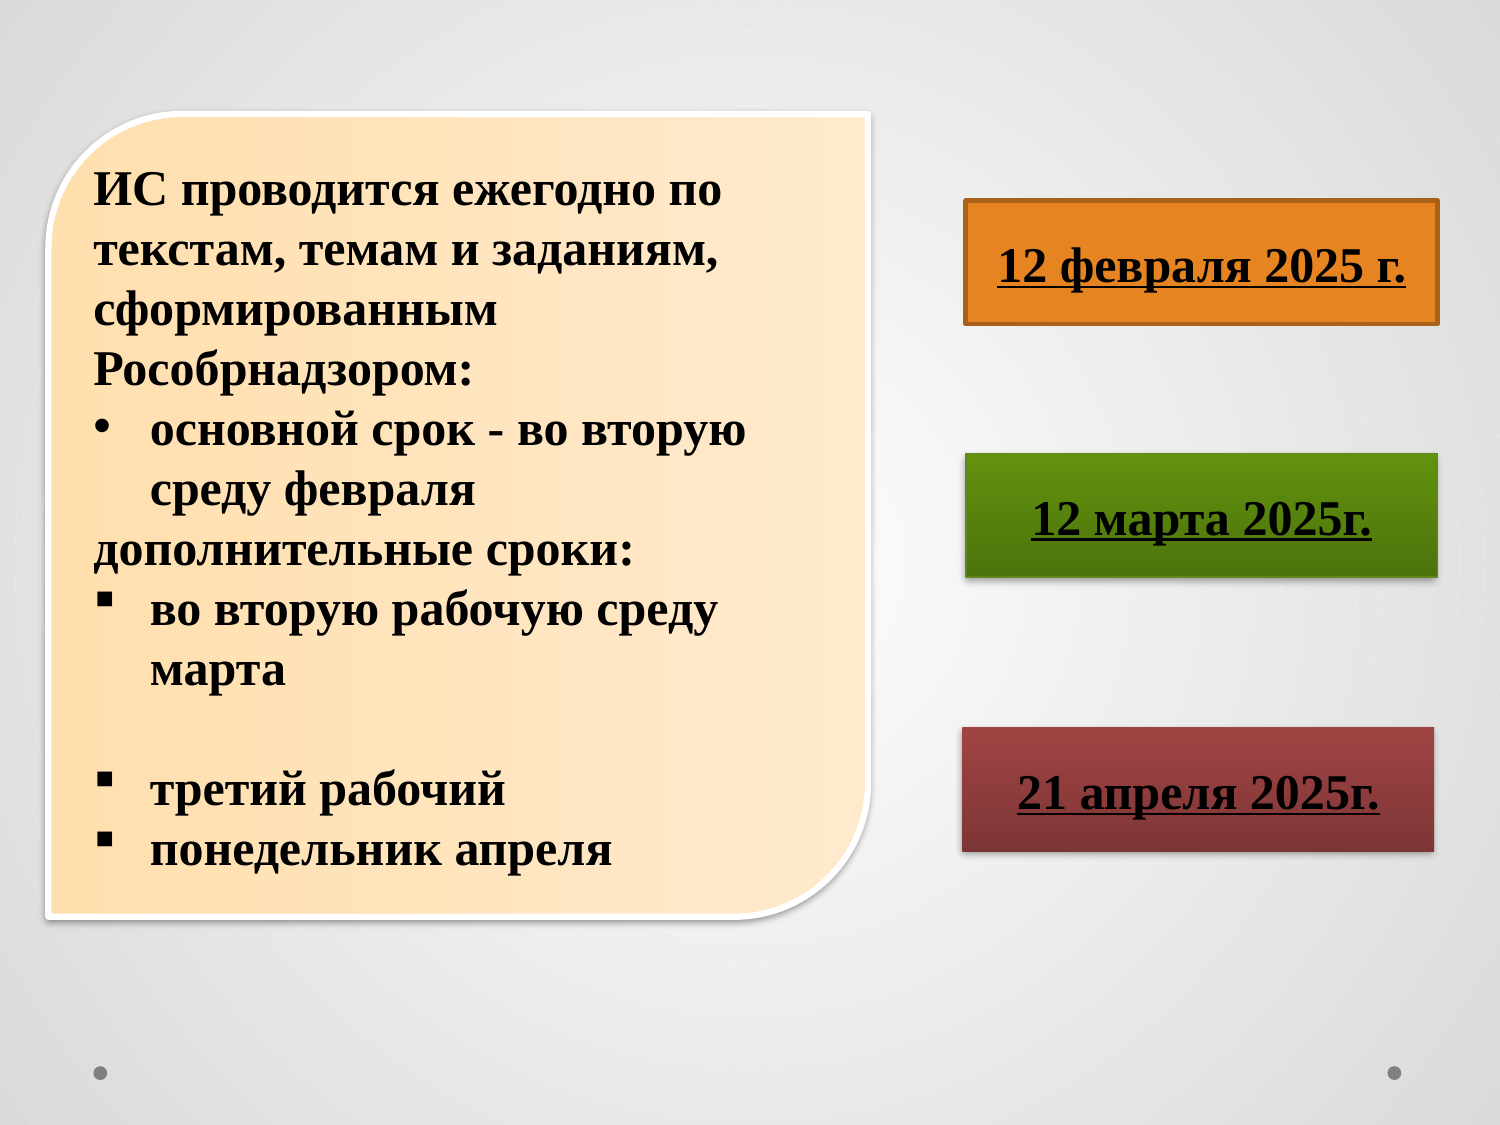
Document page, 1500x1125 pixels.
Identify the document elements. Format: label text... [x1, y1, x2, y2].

text_box 21 апреля 2025г. [962, 727, 1435, 852]
text_box ИС проводится ежегодно по текстам, темам и заданиям, сформированным Рособрнадзором: основной срок - во вторую среду февраля дополнительные сроки: во вторую рабочую среду марта третий рабочий понедельник апреля [44, 109, 873, 921]
text_box 12 февраля 2025 г. [963, 198, 1440, 326]
text_box 12 марта 2025г. [965, 453, 1438, 578]
